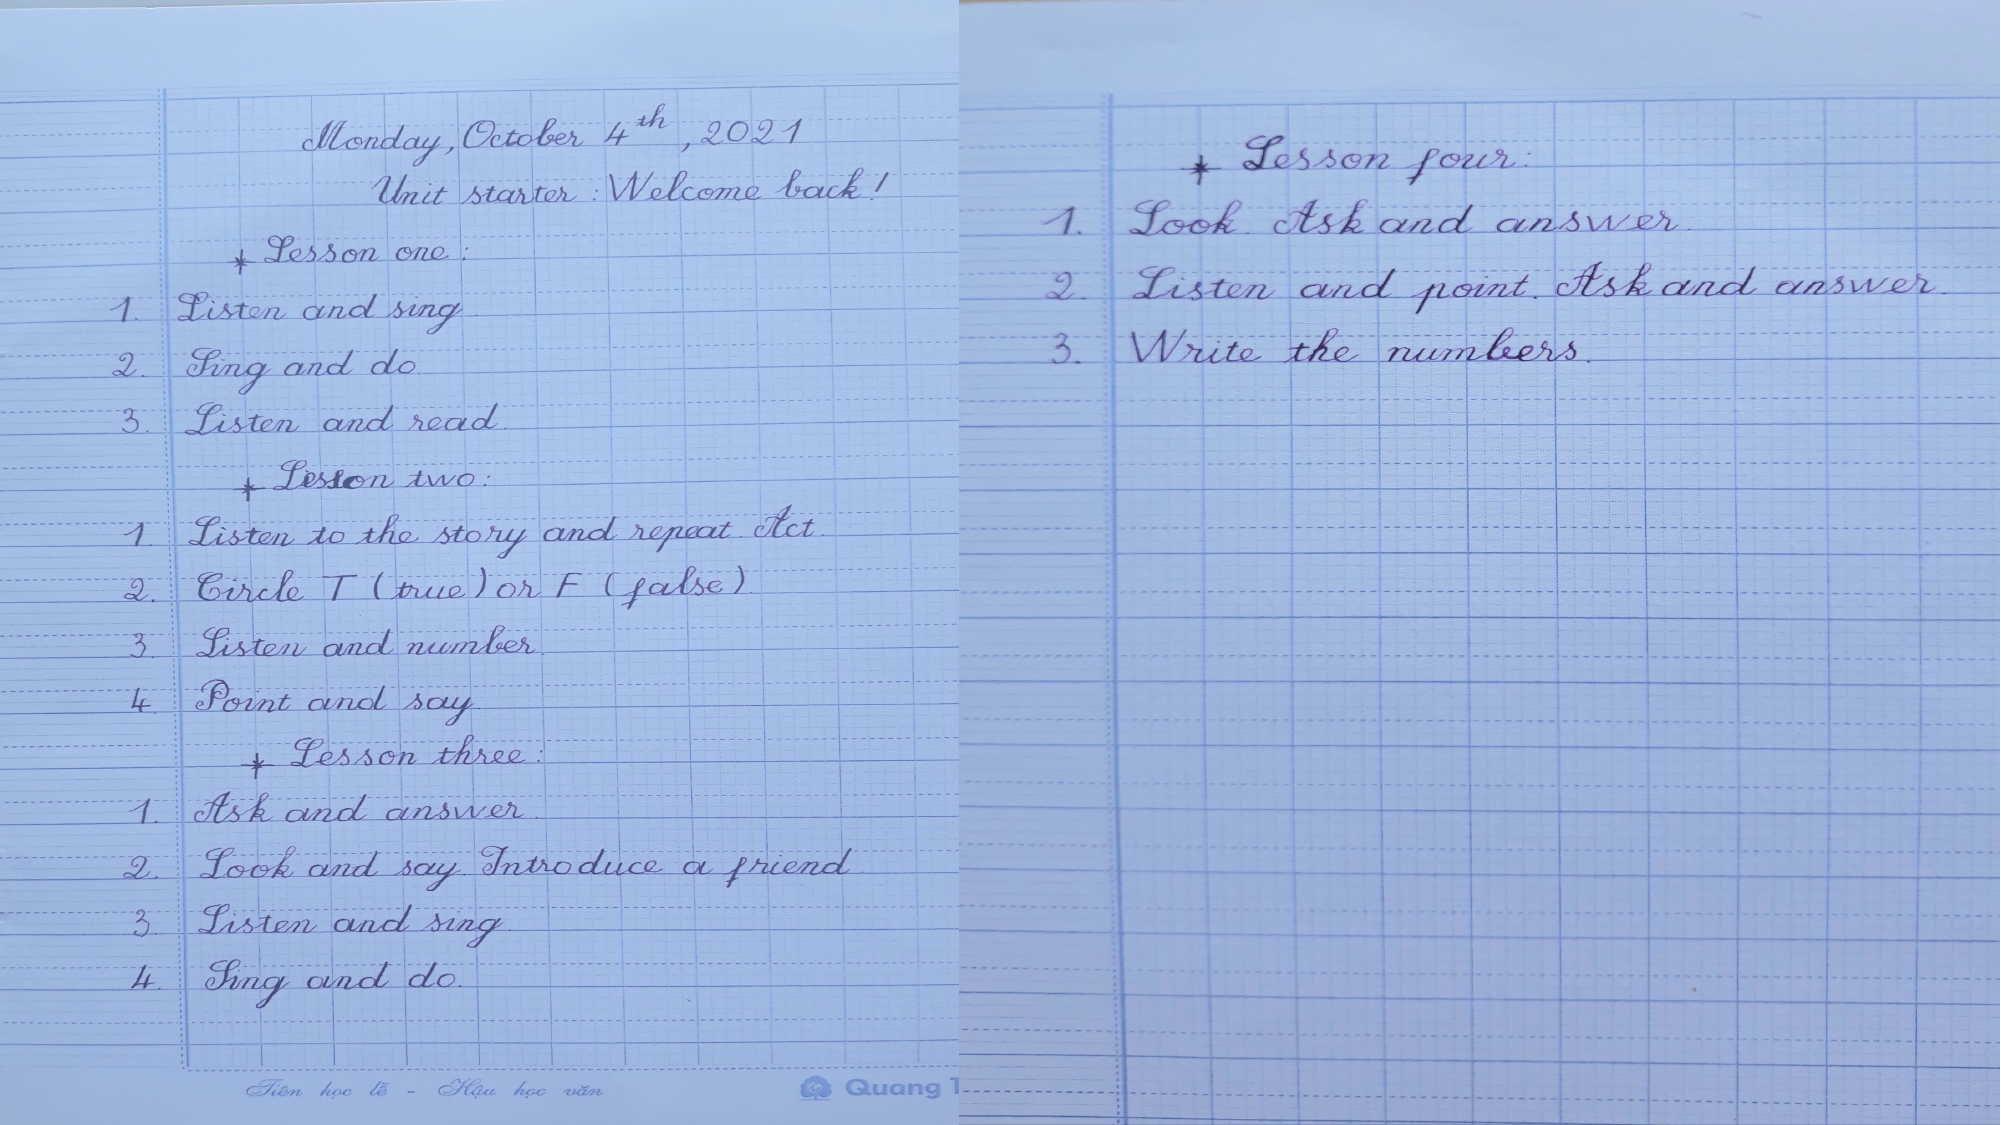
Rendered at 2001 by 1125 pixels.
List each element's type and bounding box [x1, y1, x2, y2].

text_box [0, 0, 2000, 1125]
